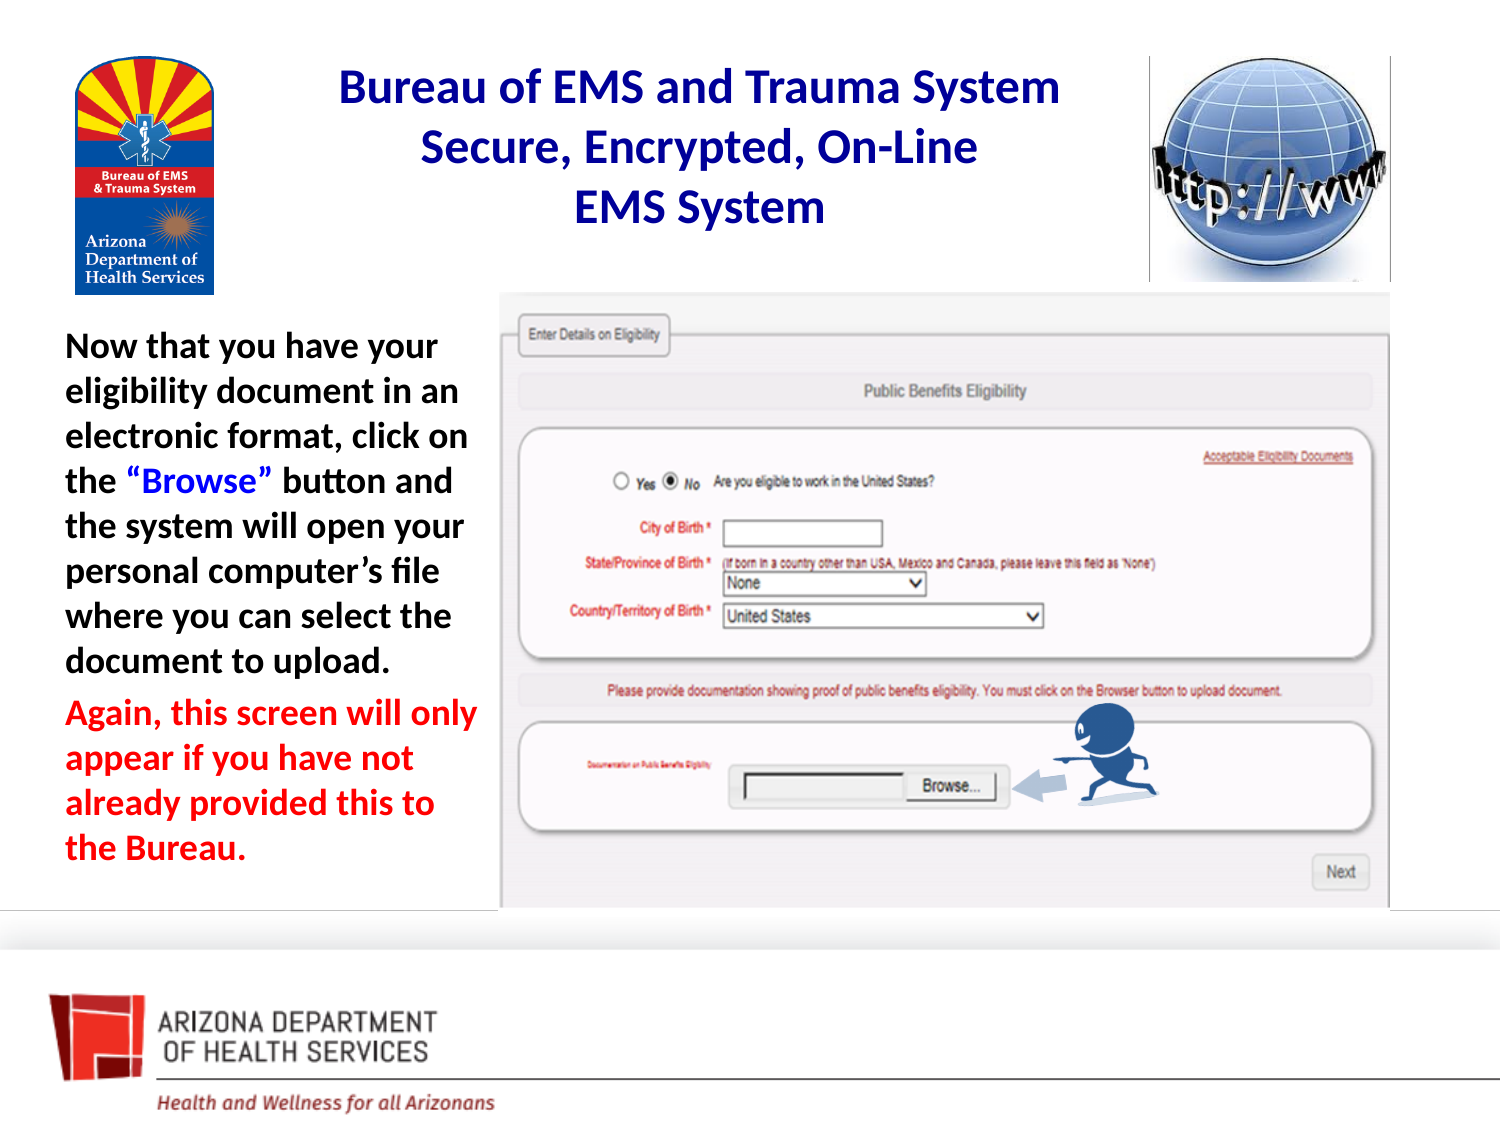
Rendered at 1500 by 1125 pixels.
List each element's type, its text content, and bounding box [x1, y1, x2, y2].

picture [498, 292, 1390, 917]
title Bureau of EMS and Trauma System Secure, Encrypted, On-Line EMS System [249, 43, 1150, 244]
picture [74, 56, 214, 295]
picture [1149, 56, 1392, 282]
subtitle Now that you have your eligibility document in an electronic format, click on the “Browse” button and the system will open your personal computer’s file where you can select the document to upload. Again, this screen will only appear if you have not already provided this to the Bureau. [50, 313, 493, 902]
